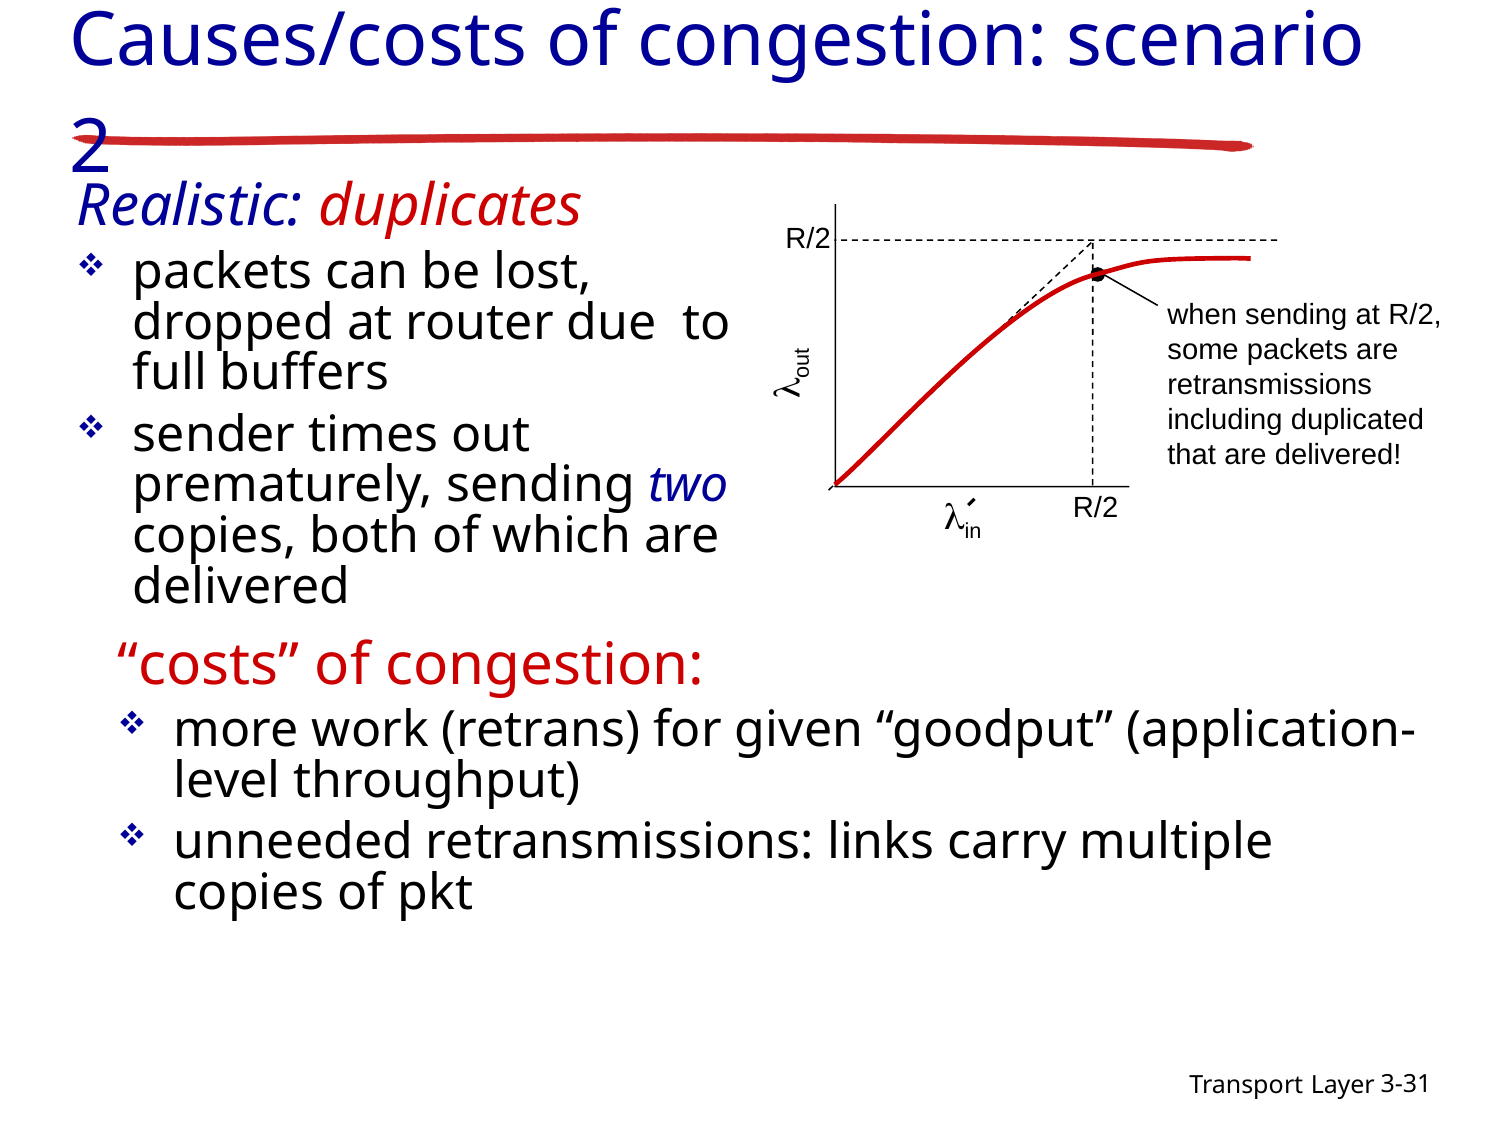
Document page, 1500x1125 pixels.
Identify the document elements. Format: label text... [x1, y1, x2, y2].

text_box lout [769, 312, 821, 414]
title Causes/costs of congestion: scenario 2 [54, 19, 1439, 163]
footer Transport Layer [914, 1057, 1390, 1105]
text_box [1090, 242, 1462, 486]
text_box Realistic: duplicates packets can be lost, dropped at router due to full buffers sender times out prematurely, sending two copies, both of which are delivered [61, 170, 769, 485]
picture [66, 128, 1268, 158]
text_box R/2 [770, 211, 846, 262]
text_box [927, 484, 999, 545]
text_box “costs” of congestion: more work (retrans) for given “goodput” (application-level throughput) unneeded retransmissions: links carry multiple copies of pkt [102, 629, 1439, 792]
text_box [834, 277, 1085, 485]
text_box R/2 [1058, 480, 1134, 531]
slide_number 3-31 [1365, 1060, 1477, 1106]
